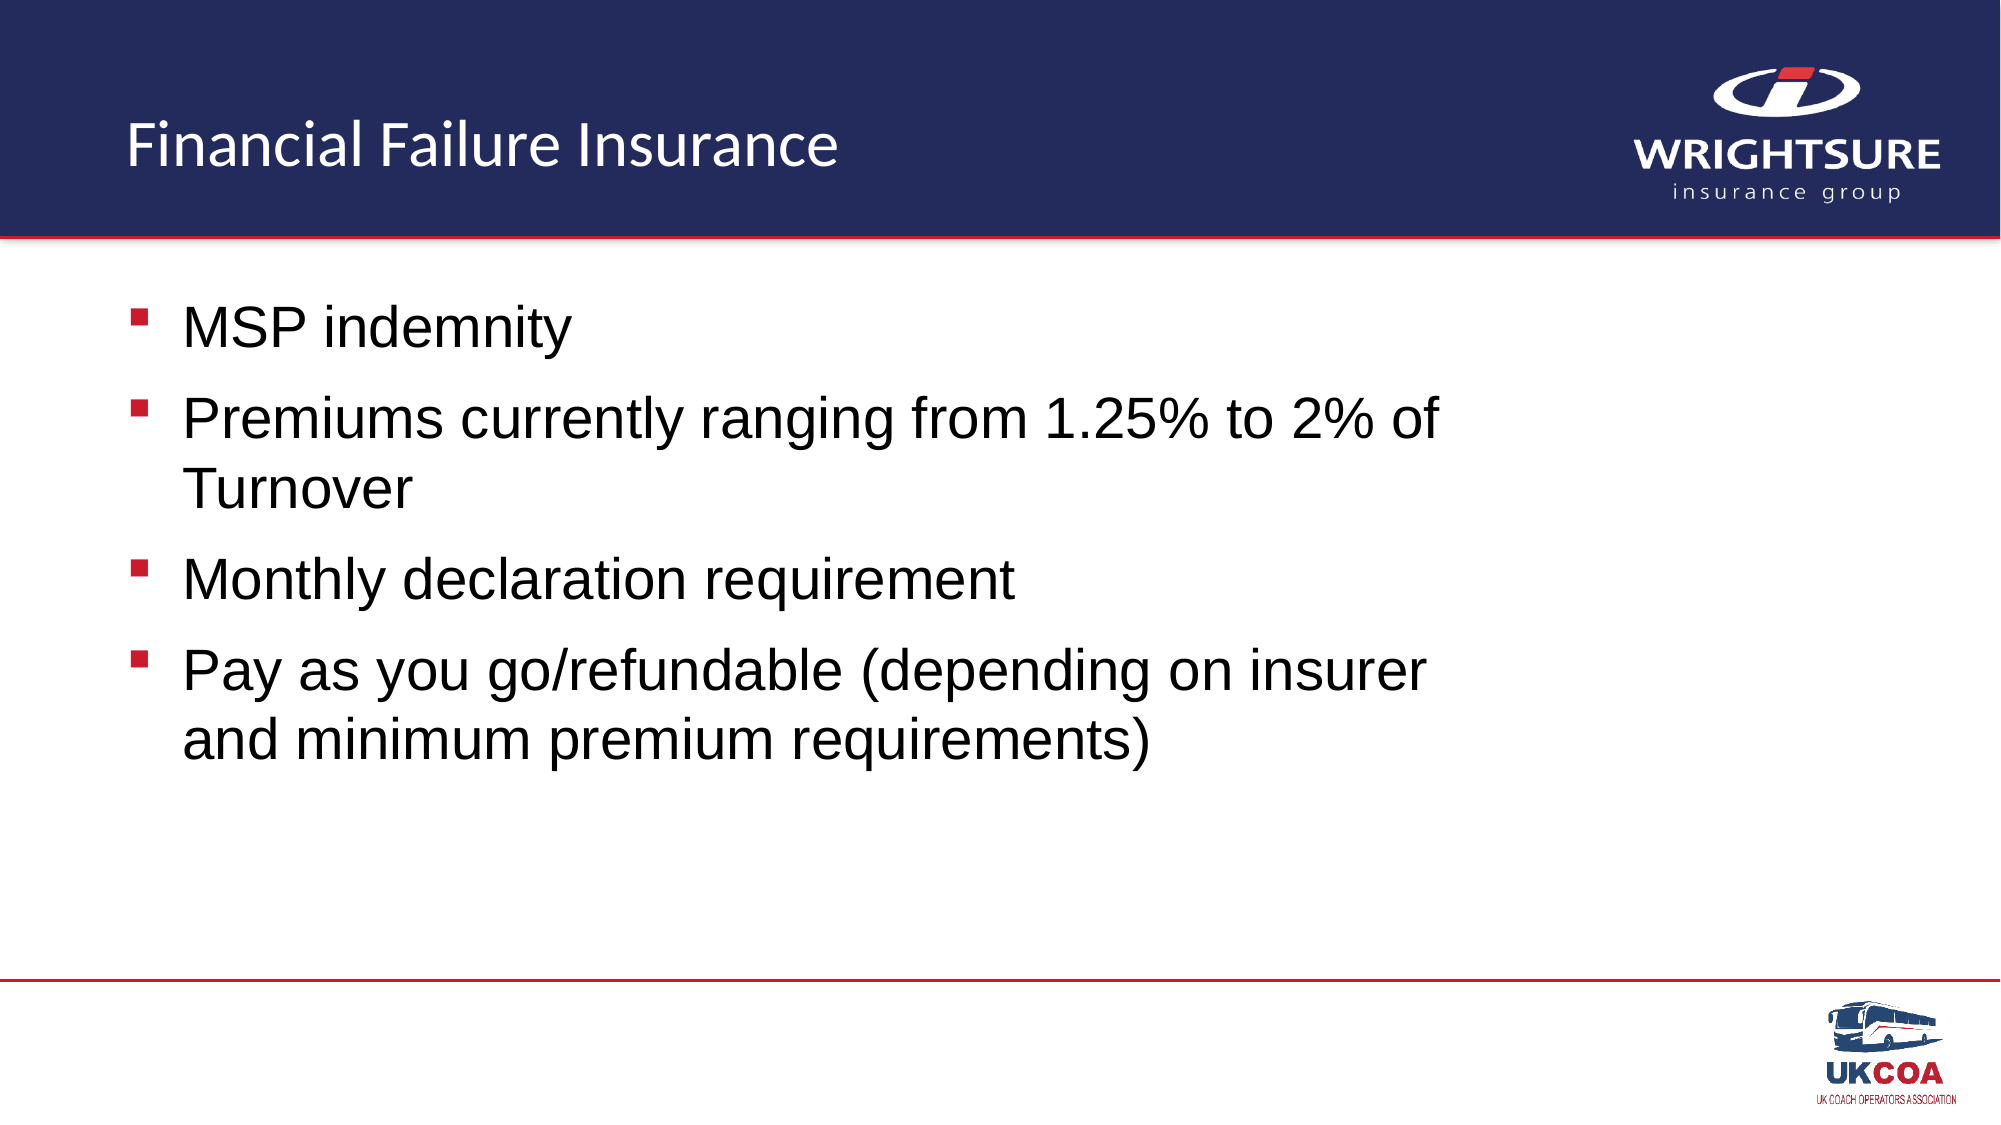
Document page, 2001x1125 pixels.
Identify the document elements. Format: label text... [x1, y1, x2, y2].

picture [1631, 64, 1943, 205]
picture [1811, 998, 1962, 1110]
title Financial Failure Insurance [111, 31, 1522, 249]
list MSP indemnity Premiums currently ranging from 1.25% to 2% of Turnover Monthly declaration requirement Pay as you go/refundable (depending on insurer and minimum premium requirements) [111, 282, 1522, 919]
